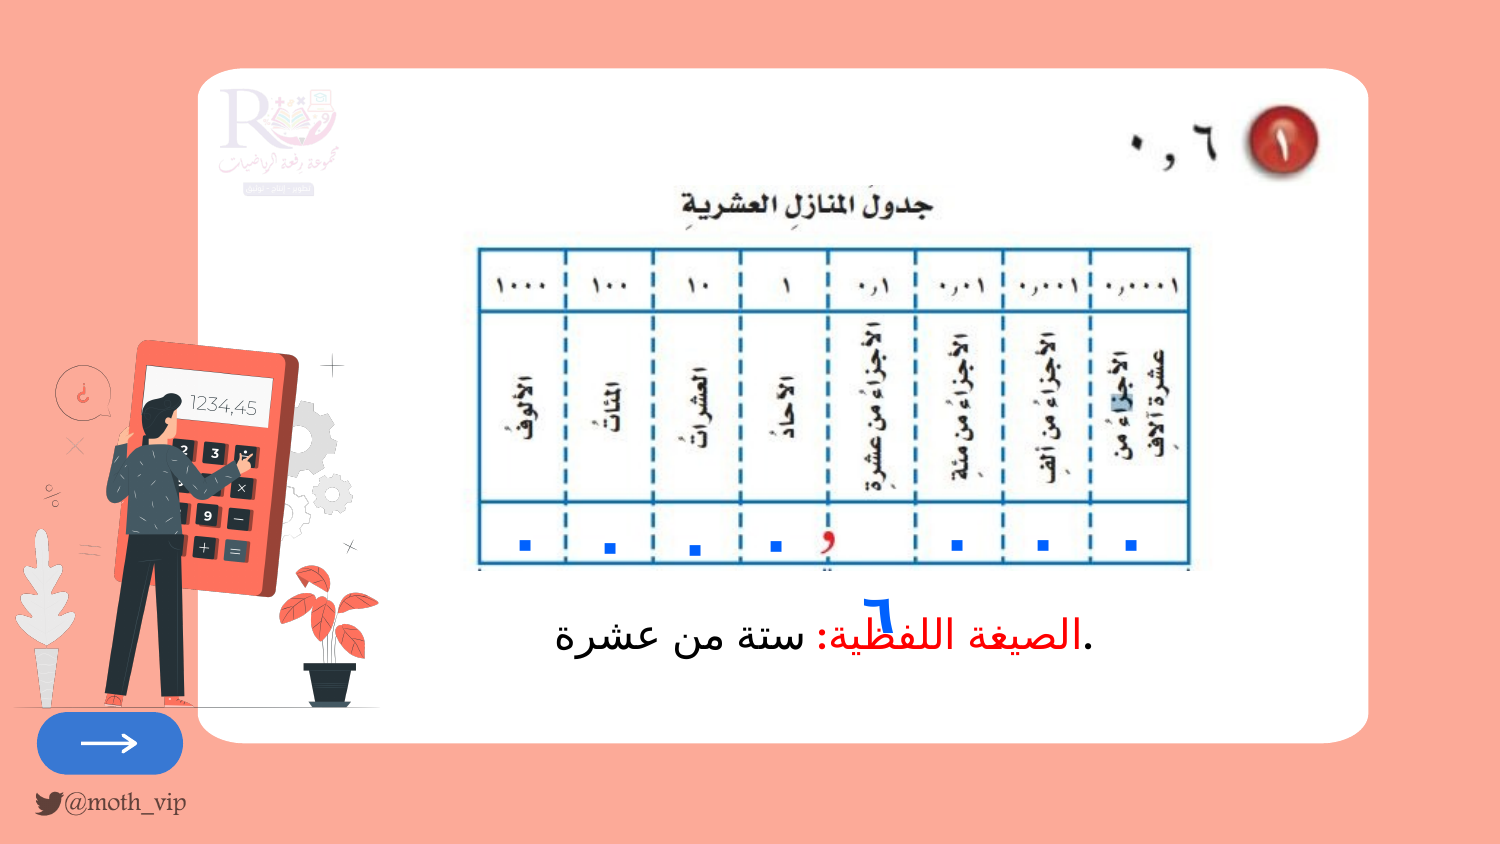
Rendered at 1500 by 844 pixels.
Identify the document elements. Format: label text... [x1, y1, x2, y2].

text_box الصيغة اللفظية: ستة من عشرة. [544, 603, 1104, 662]
picture [1067, 98, 1350, 187]
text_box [417, 185, 1231, 571]
picture [0, 316, 405, 730]
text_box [36, 732, 184, 775]
